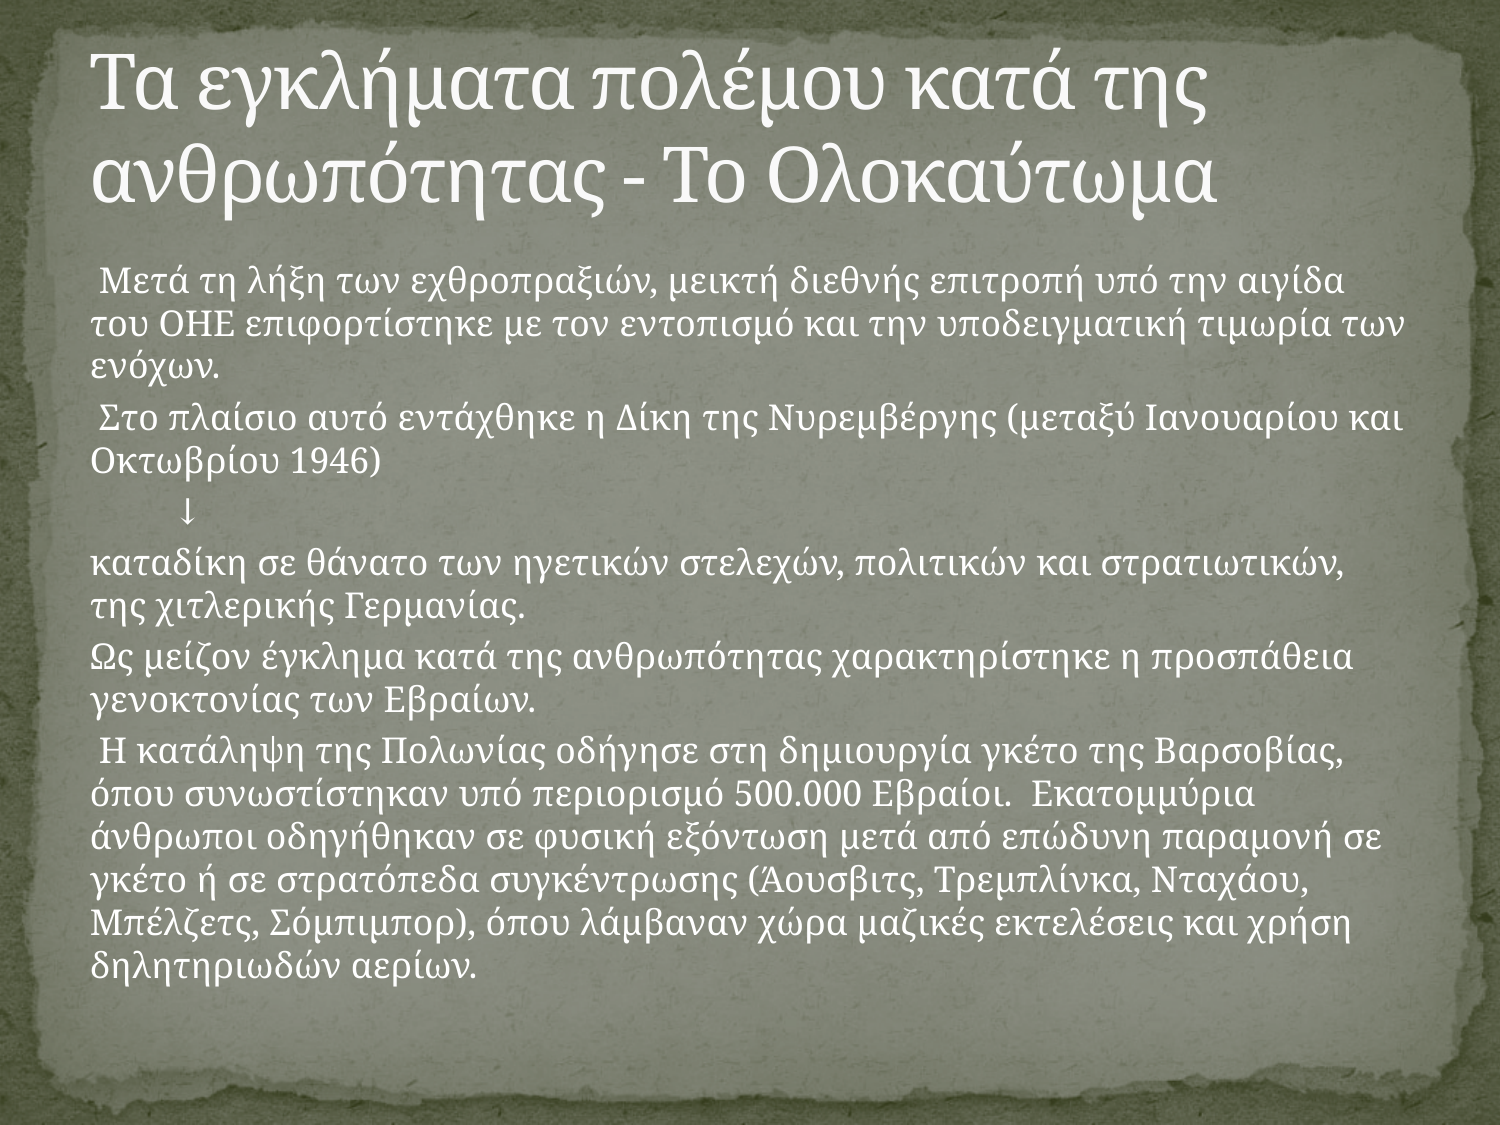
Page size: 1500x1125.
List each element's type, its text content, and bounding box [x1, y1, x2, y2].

list Μετά τη λήξη των εχθροπραξιών, μεικτή διεθνής επιτροπή υπό την αιγίδα του ΟΗΕ επιφορτίστηκε με τον εντοπισμό και την υποδειγματική τιμωρία των ενόχων. Στο πλαίσιο αυτό εντάχθηκε η Δίκη της Νυρεμβέργης (μεταξύ Ιανουαρίου και Οκτωβρίου 1946) ↓ καταδίκη σε θάνατο των ηγετικών στελεχών, πολιτικών και στρατιωτικών, της χιτλερικής Γερμανίας. Ως μείζον έγκλημα κατά της ανθρωπότητας χαρακτηρίστηκε η προσπάθεια γενοκτονίας των Εβραίων. Η κατάληψη της Πολωνίας οδήγησε στη δημιουργία γκέτο της Βαρσοβίας, όπου συνωστίστηκαν υπό περιορισμό 500.000 Εβραίοι. Εκατομμύρια άνθρωποι οδηγήθηκαν σε φυσική εξόντωση μετά από επώδυνη παραμονή σε γκέτο ή σε στρατόπεδα συγκέντρωσης (Άουσβιτς, Τρεμπλίνκα, Νταχάου, Μπέλζετς, Σόμπιμπορ), όπου λάμβαναν χώρα μαζικές εκτελέσεις και χρήση δηλητηριωδών αερίων. [75, 249, 1425, 1000]
title Τα εγκλήματα πολέμου κατά της ανθρωπότητας - Το Ολοκαύτωμα [74, 24, 1425, 225]
